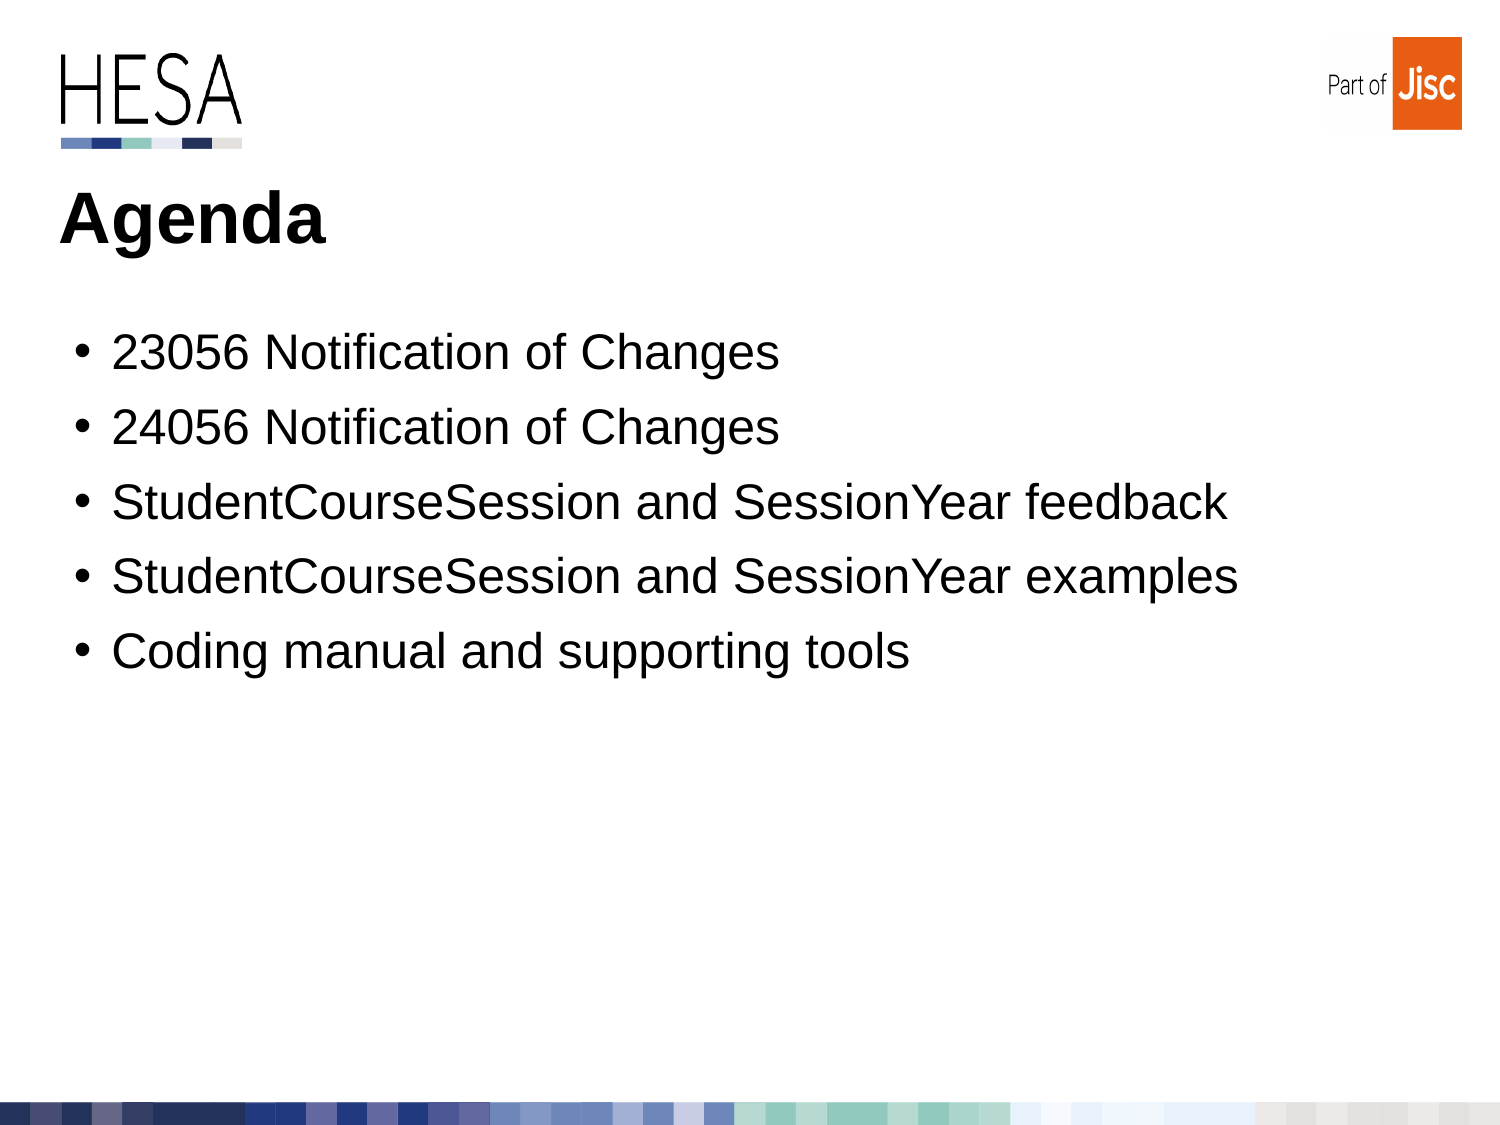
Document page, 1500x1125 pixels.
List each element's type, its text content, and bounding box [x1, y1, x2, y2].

title Agenda [59, 162, 1452, 306]
picture [1323, 37, 1462, 130]
picture [61, 53, 242, 149]
list 23056 Notification of Changes 24056 Notification of Changes StudentCourseSession and SessionYear feedback StudentCourseSession and SessionYear examples Coding manual and supporting tools [59, 319, 1452, 1010]
picture [0, 1102, 1500, 1125]
